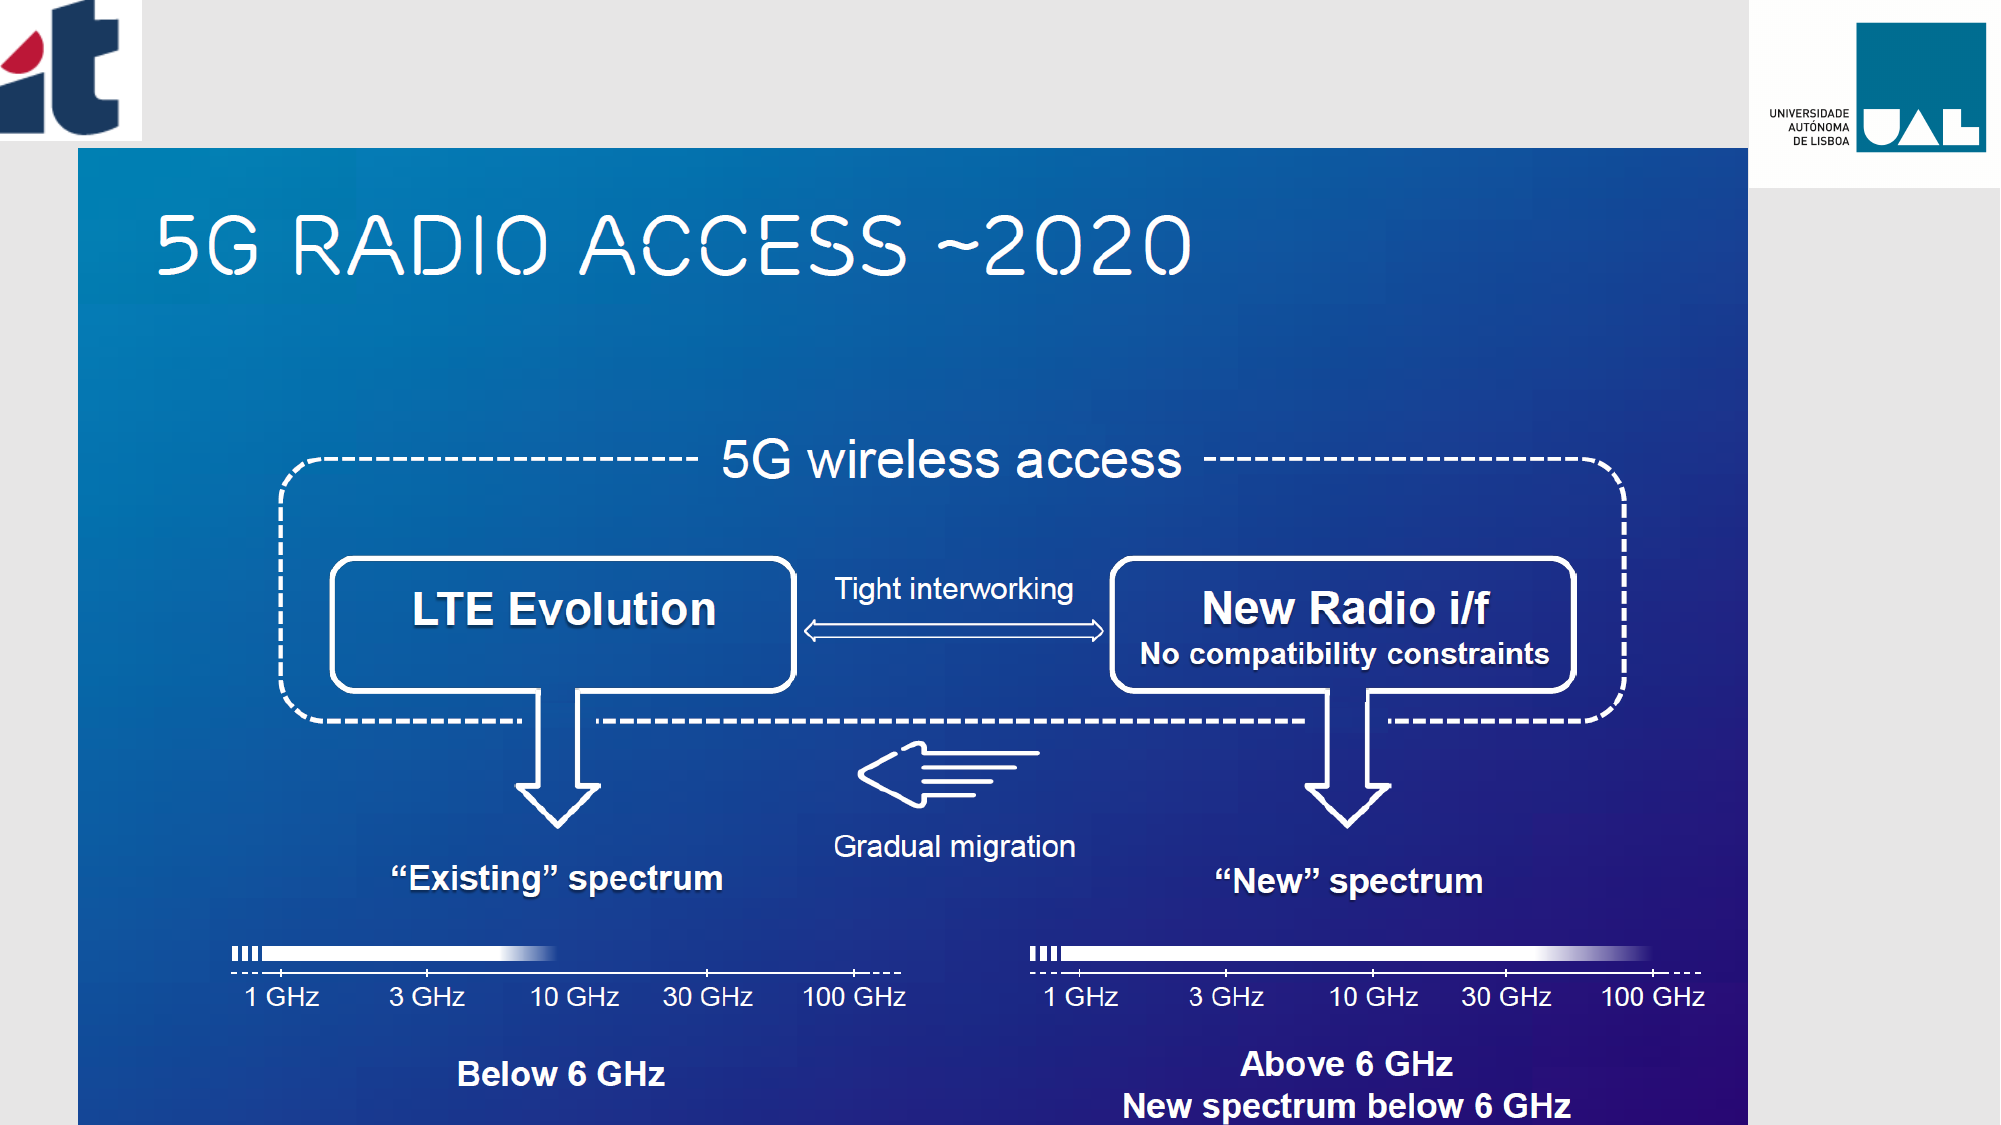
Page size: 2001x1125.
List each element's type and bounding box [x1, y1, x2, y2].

picture [78, 148, 1748, 1125]
picture [160, 216, 197, 274]
picture [296, 216, 339, 274]
picture [209, 216, 255, 274]
picture [0, 0, 142, 141]
picture [1749, 0, 2001, 188]
picture [235, 245, 256, 274]
